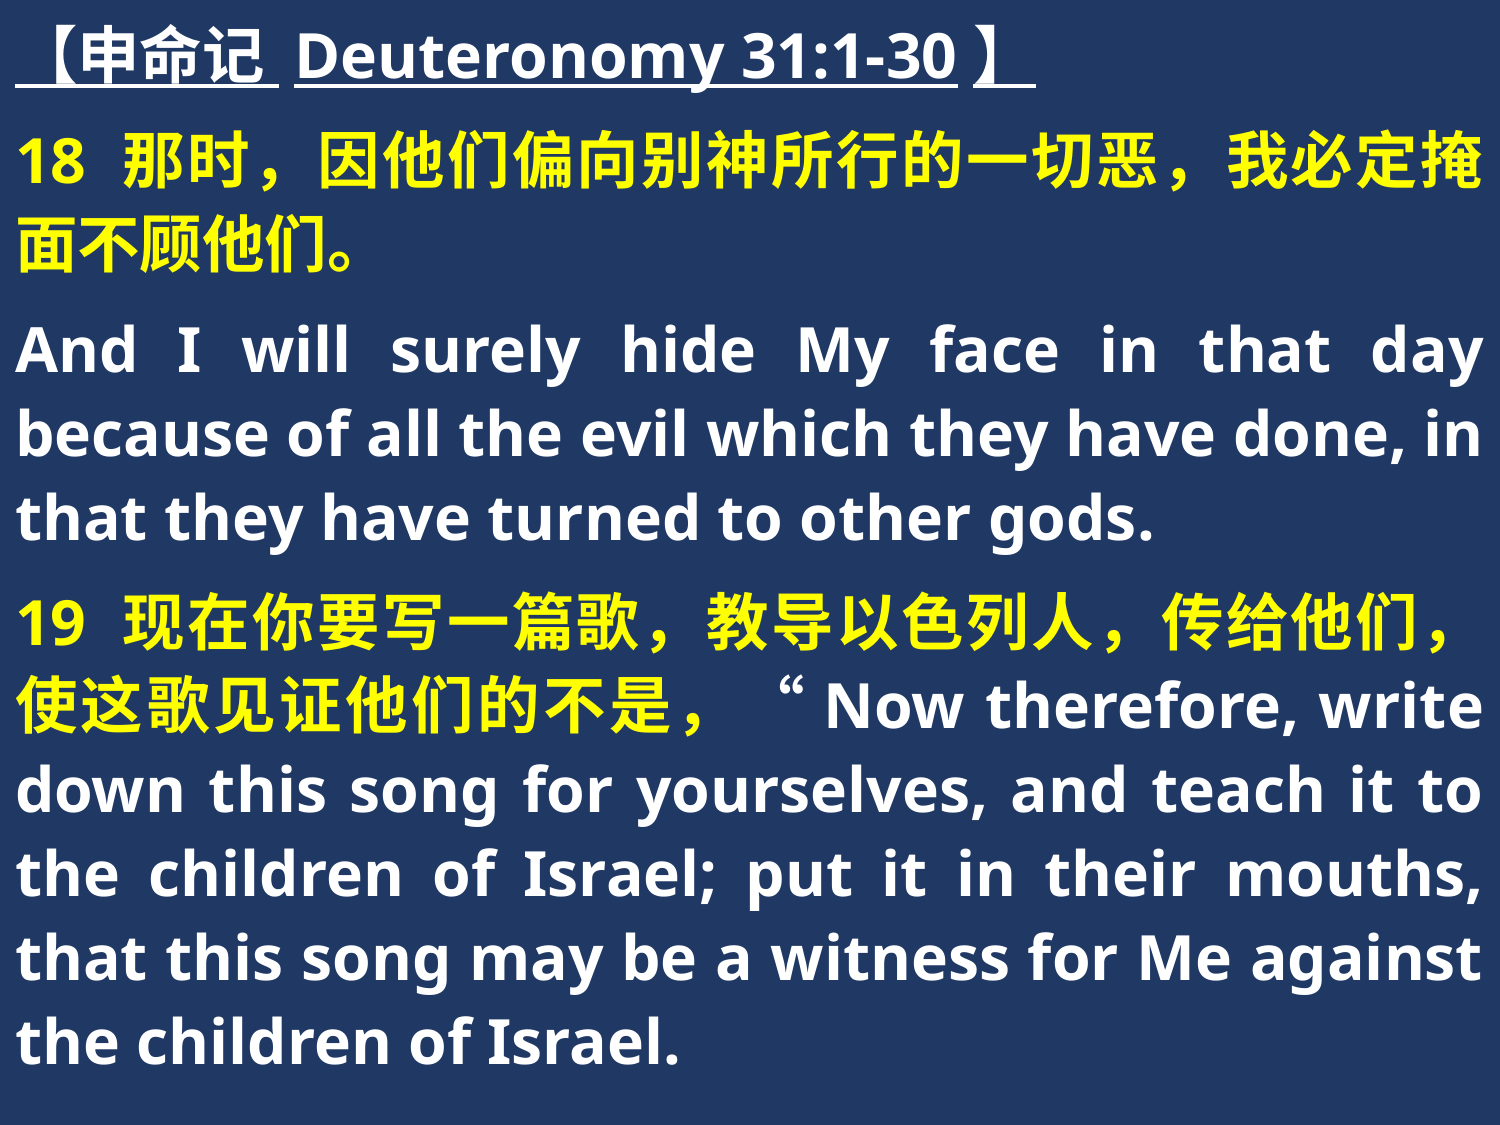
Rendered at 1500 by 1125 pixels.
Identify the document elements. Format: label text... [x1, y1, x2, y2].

list 【申命记 Deuteronomy 31:1-30】 18 那时，因他们偏向别神所行的一切恶，我必定掩面不顾他们。 And I will surely hide My face in that day because of all the evil which they have done, in that they have turned to other gods. 19 现在你要写一篇歌，教导以色列人，传给他们，使这歌见证他们的不是，“Now therefore, write down this song for yourselves, and teach it to the children of Israel; put it in their mouths, that this song may be a witness for Me against the children of Israel. [0, 0, 1500, 1125]
